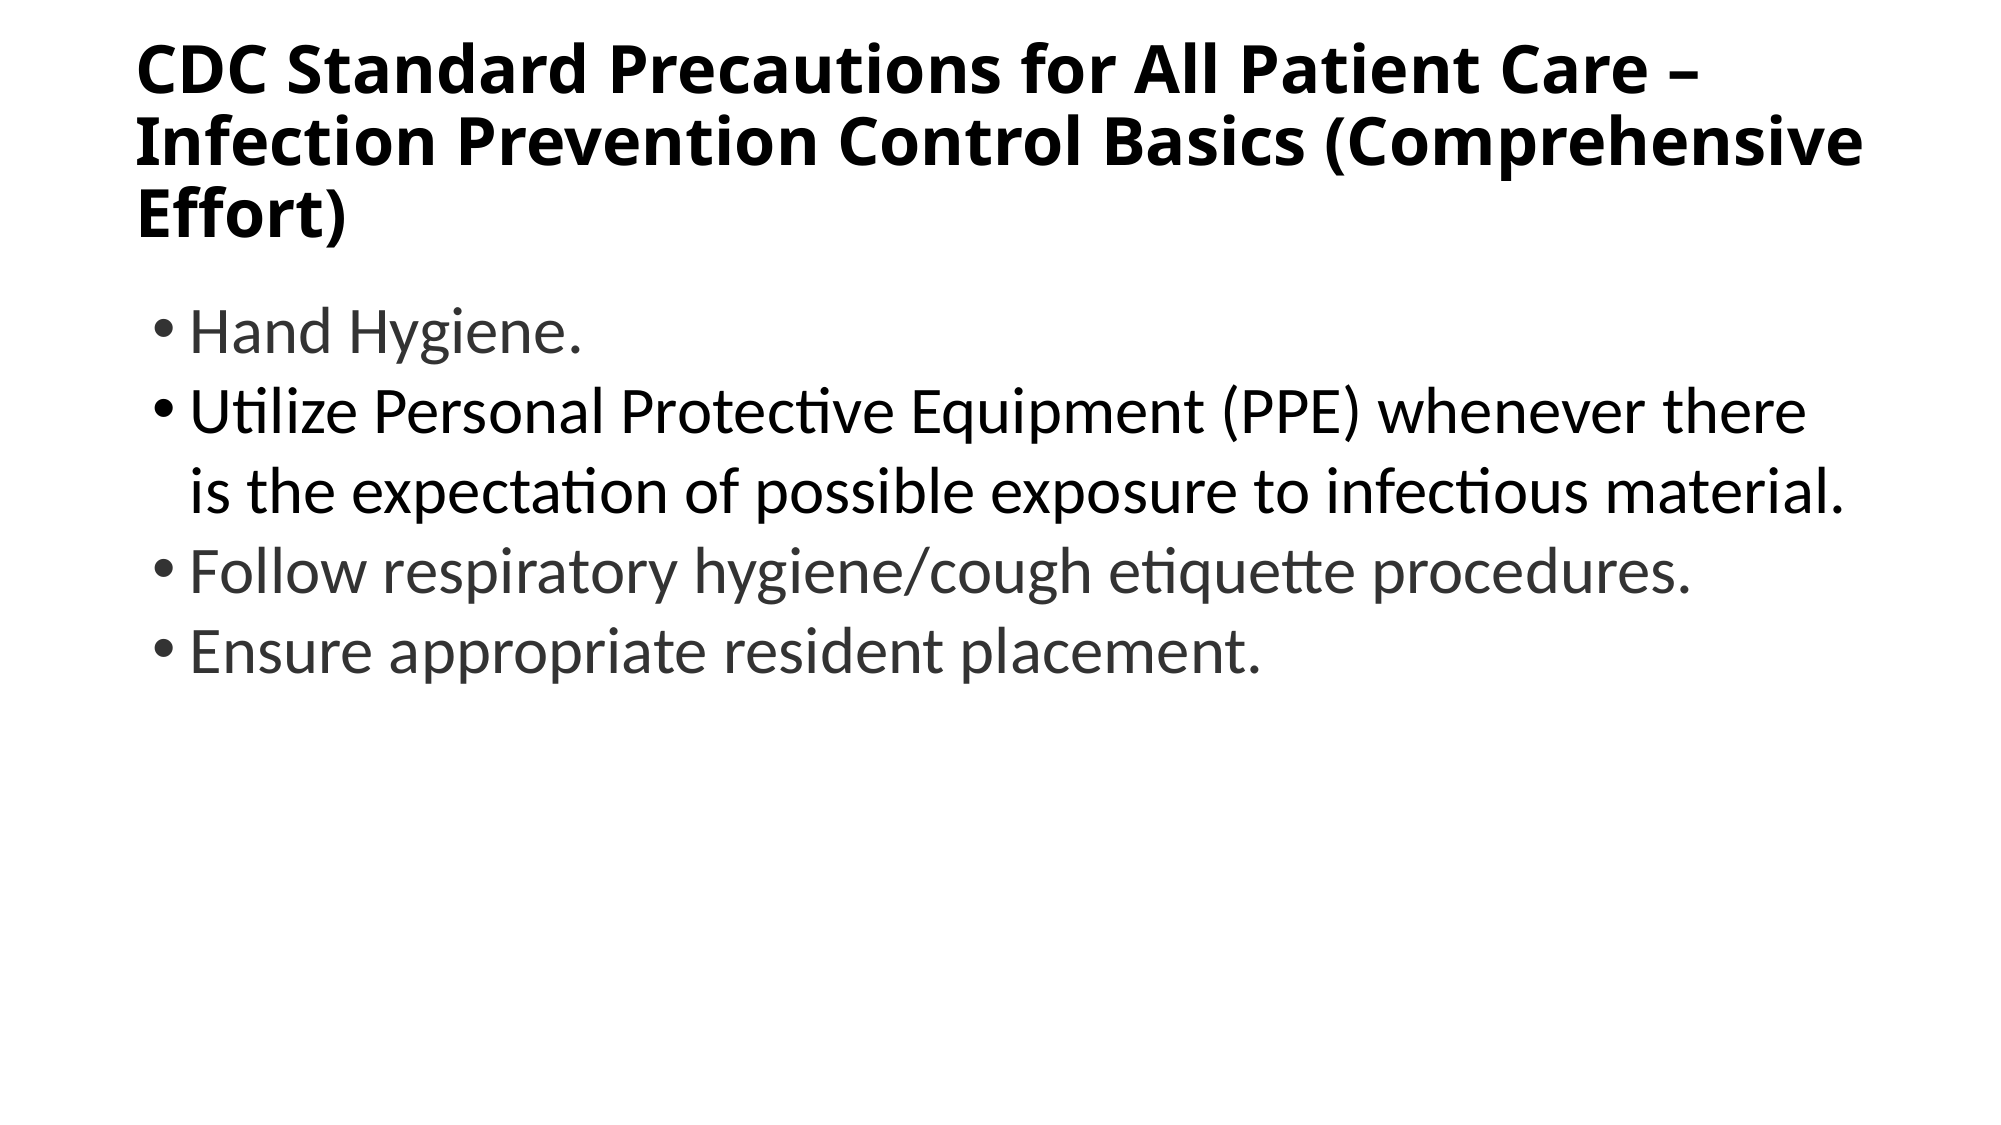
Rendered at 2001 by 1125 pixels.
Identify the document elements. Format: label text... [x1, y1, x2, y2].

list Hand Hygiene. Utilize Personal Protective Equipment (PPE) whenever there is the expectation of possible exposure to infectious material. Follow respiratory hygiene/cough etiquette procedures. Ensure appropriate resident placement. [137, 279, 1863, 947]
title CDC Standard Precautions for All Patient Care – Infection Prevention Control Basics (Comprehensive Effort) [120, 59, 1908, 229]
